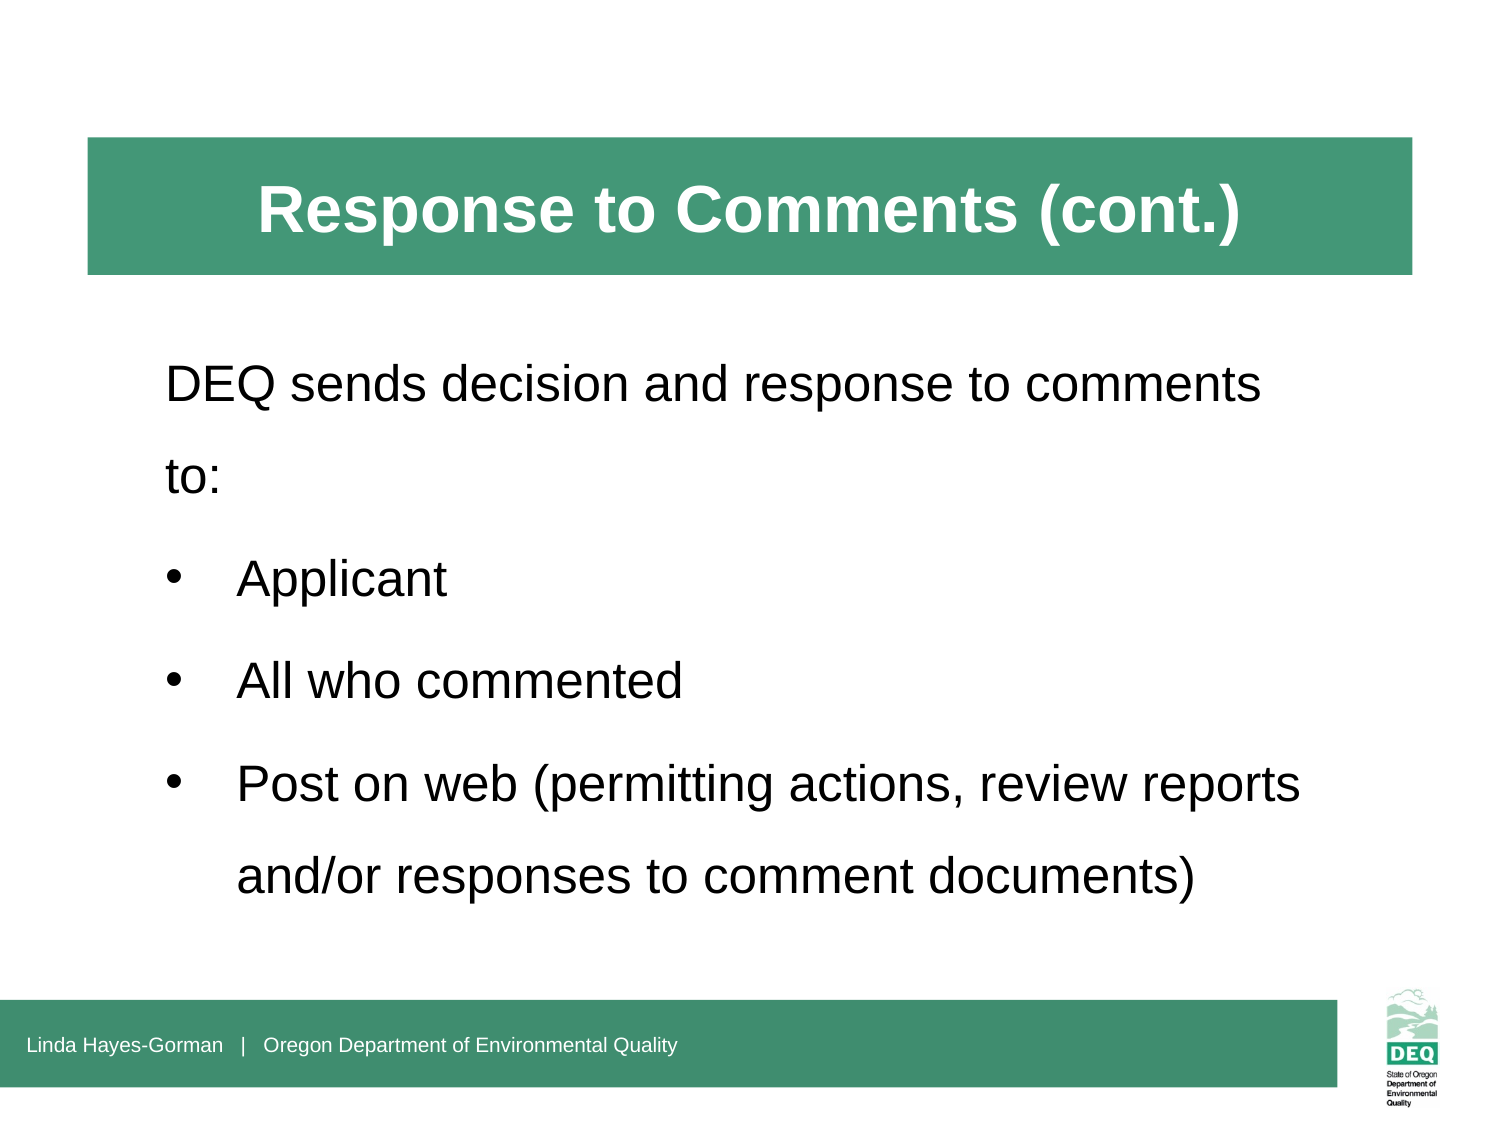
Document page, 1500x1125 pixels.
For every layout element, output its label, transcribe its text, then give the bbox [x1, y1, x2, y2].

text_box Linda Hayes-Gorman | Oregon Department of Environmental Quality [0, 998, 1339, 1089]
picture [1385, 987, 1441, 1108]
title Response to Comments (cont.) [87, 137, 1413, 275]
subtitle DEQ sends decision and response to comments to: Applicant All who commented Post on web (permitting actions, review reports and/or responses to comment documents) [150, 312, 1325, 975]
